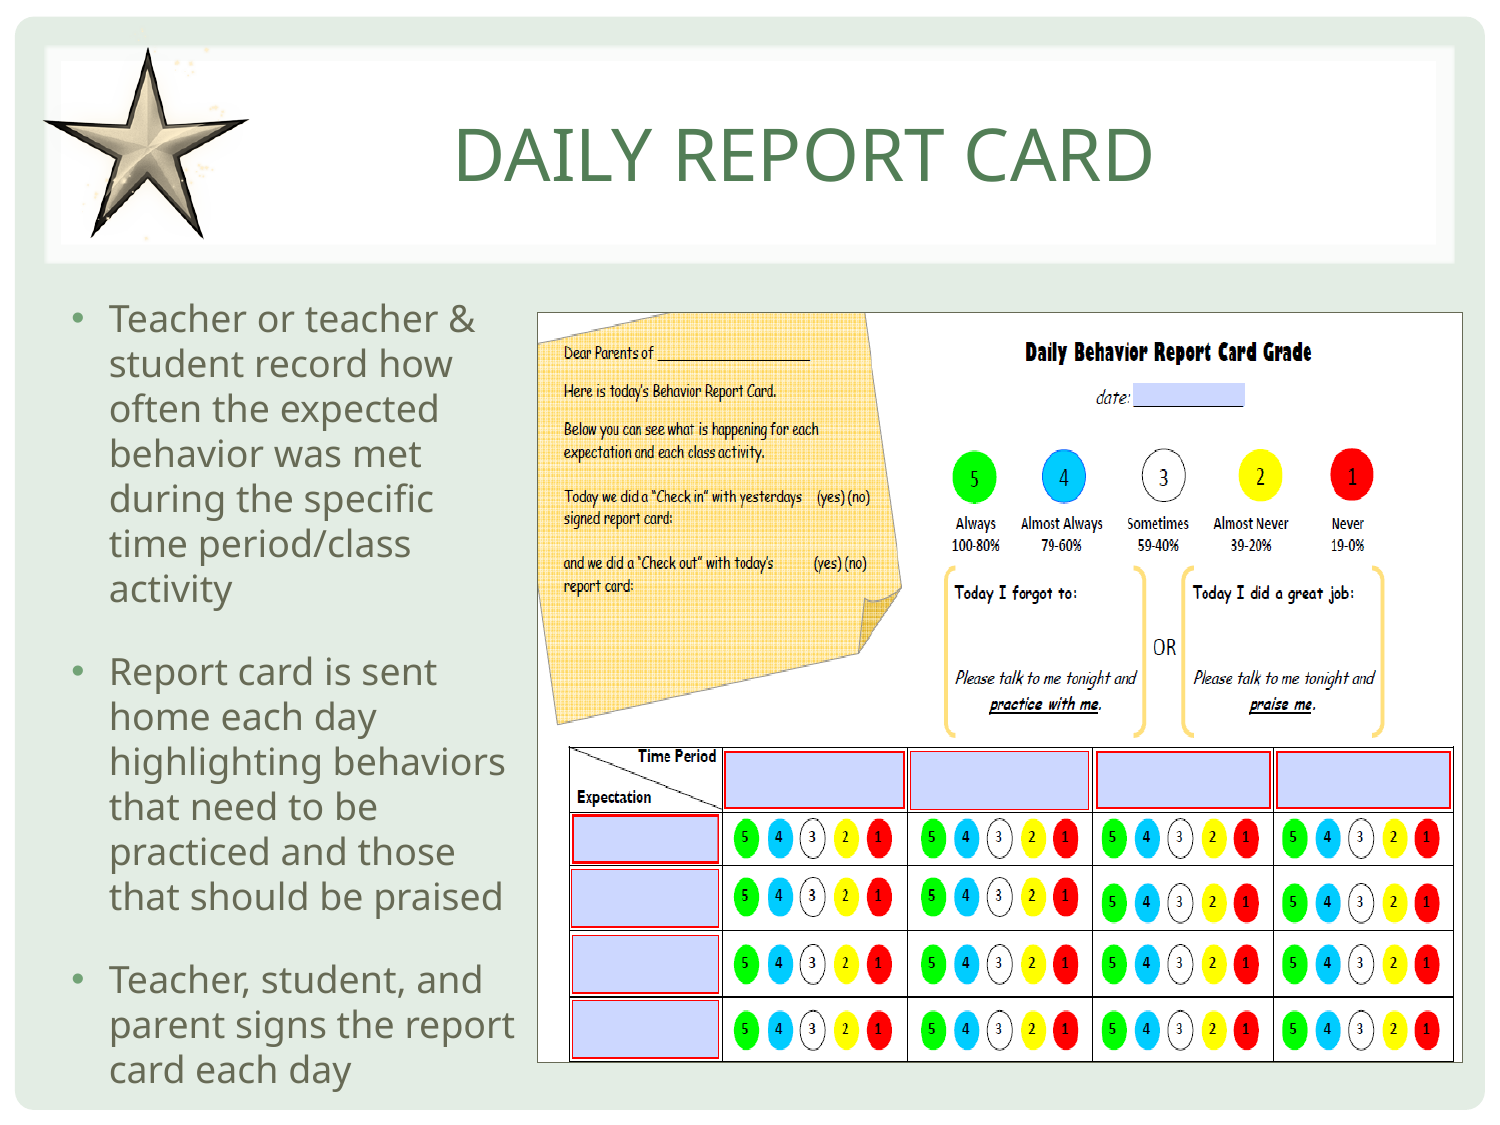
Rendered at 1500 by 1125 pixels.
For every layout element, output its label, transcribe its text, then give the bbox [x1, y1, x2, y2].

picture [537, 312, 1463, 1063]
title Daily report card [256, 66, 1425, 238]
picture [37, 24, 256, 243]
list Teacher or teacher & student record how often the expected behavior was met during the specific time period/class activity Report card is sent home each day highlighting behaviors that need to be practiced and those that should be praised Teacher, student, and parent signs the report card each day [37, 287, 1463, 1125]
